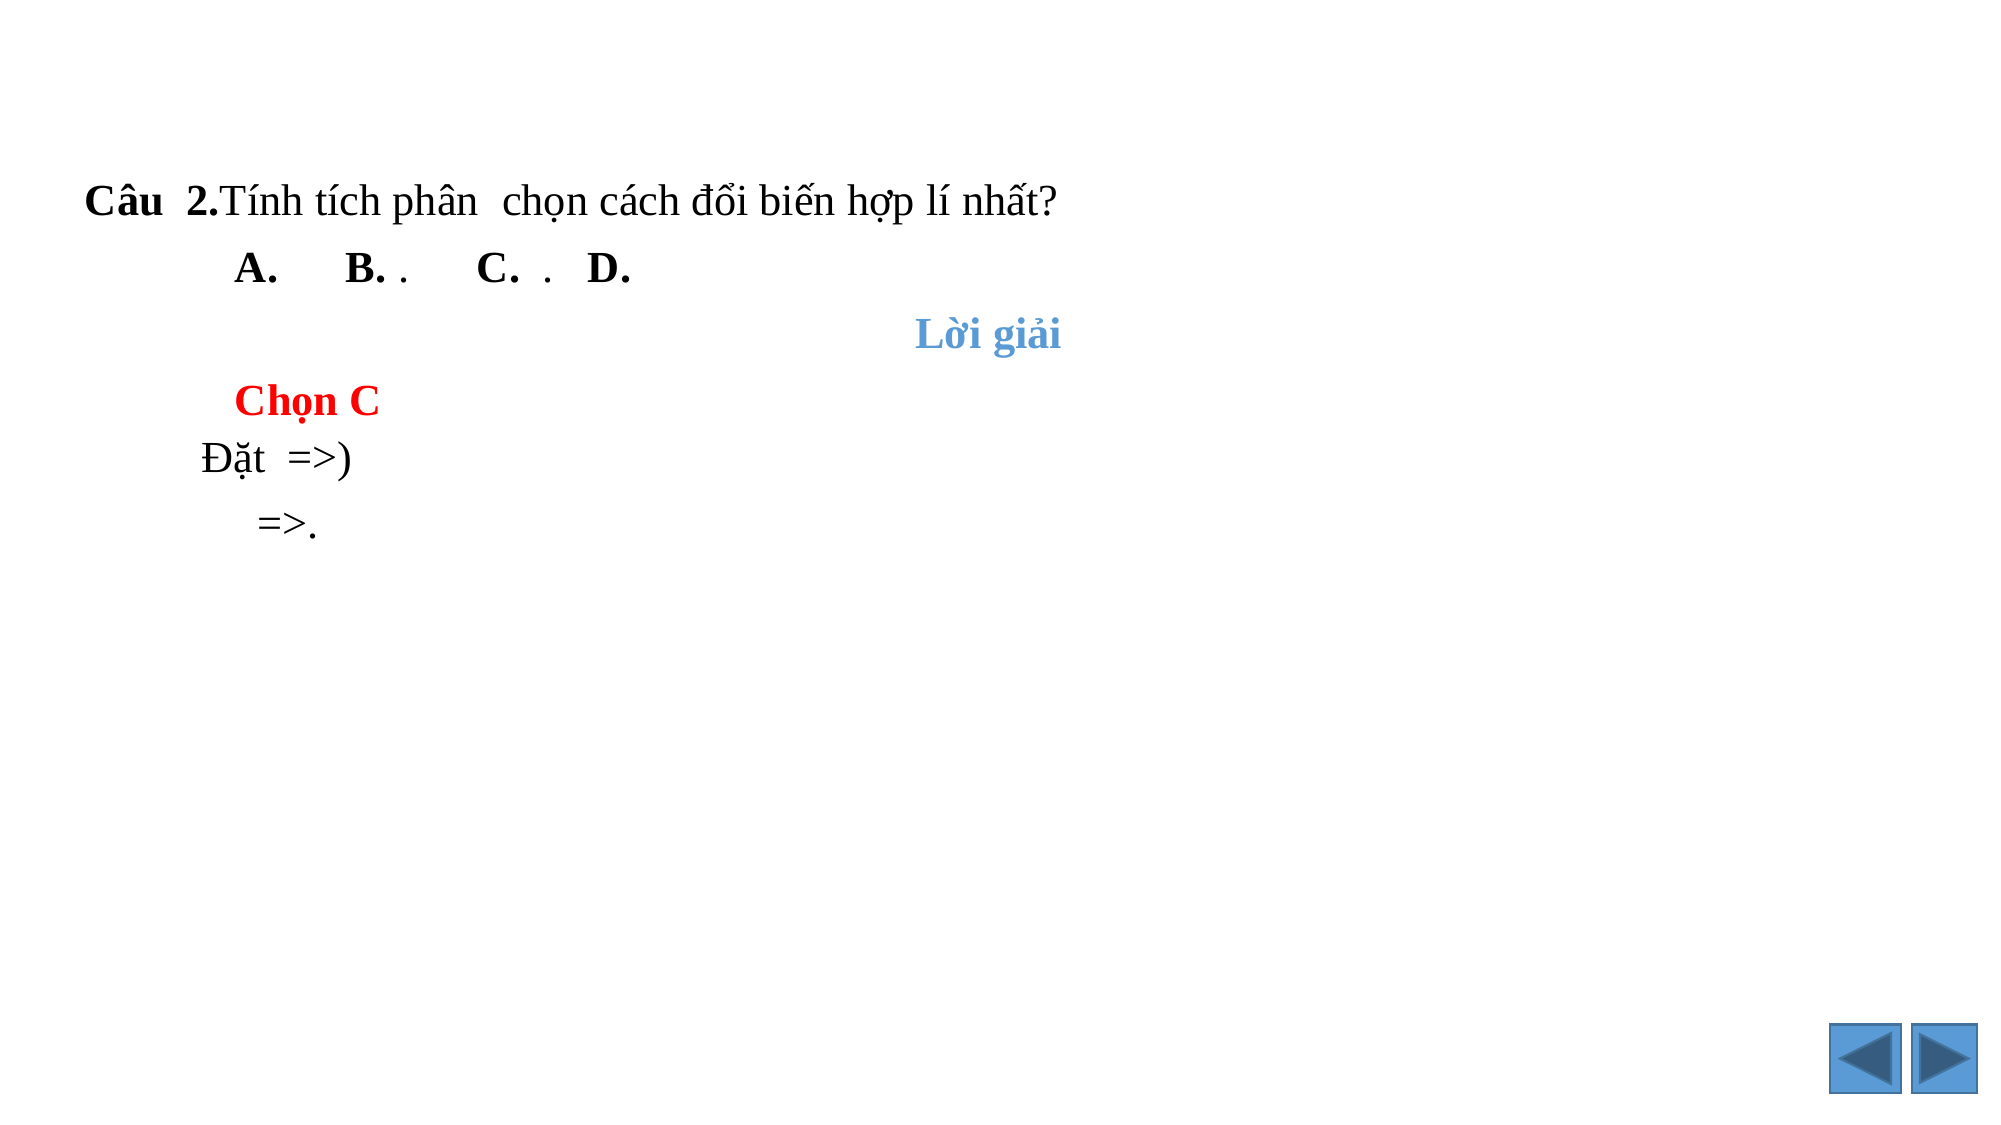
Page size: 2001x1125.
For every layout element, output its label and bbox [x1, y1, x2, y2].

text_box [1829, 1023, 1902, 1094]
text_box [1911, 1023, 1978, 1094]
